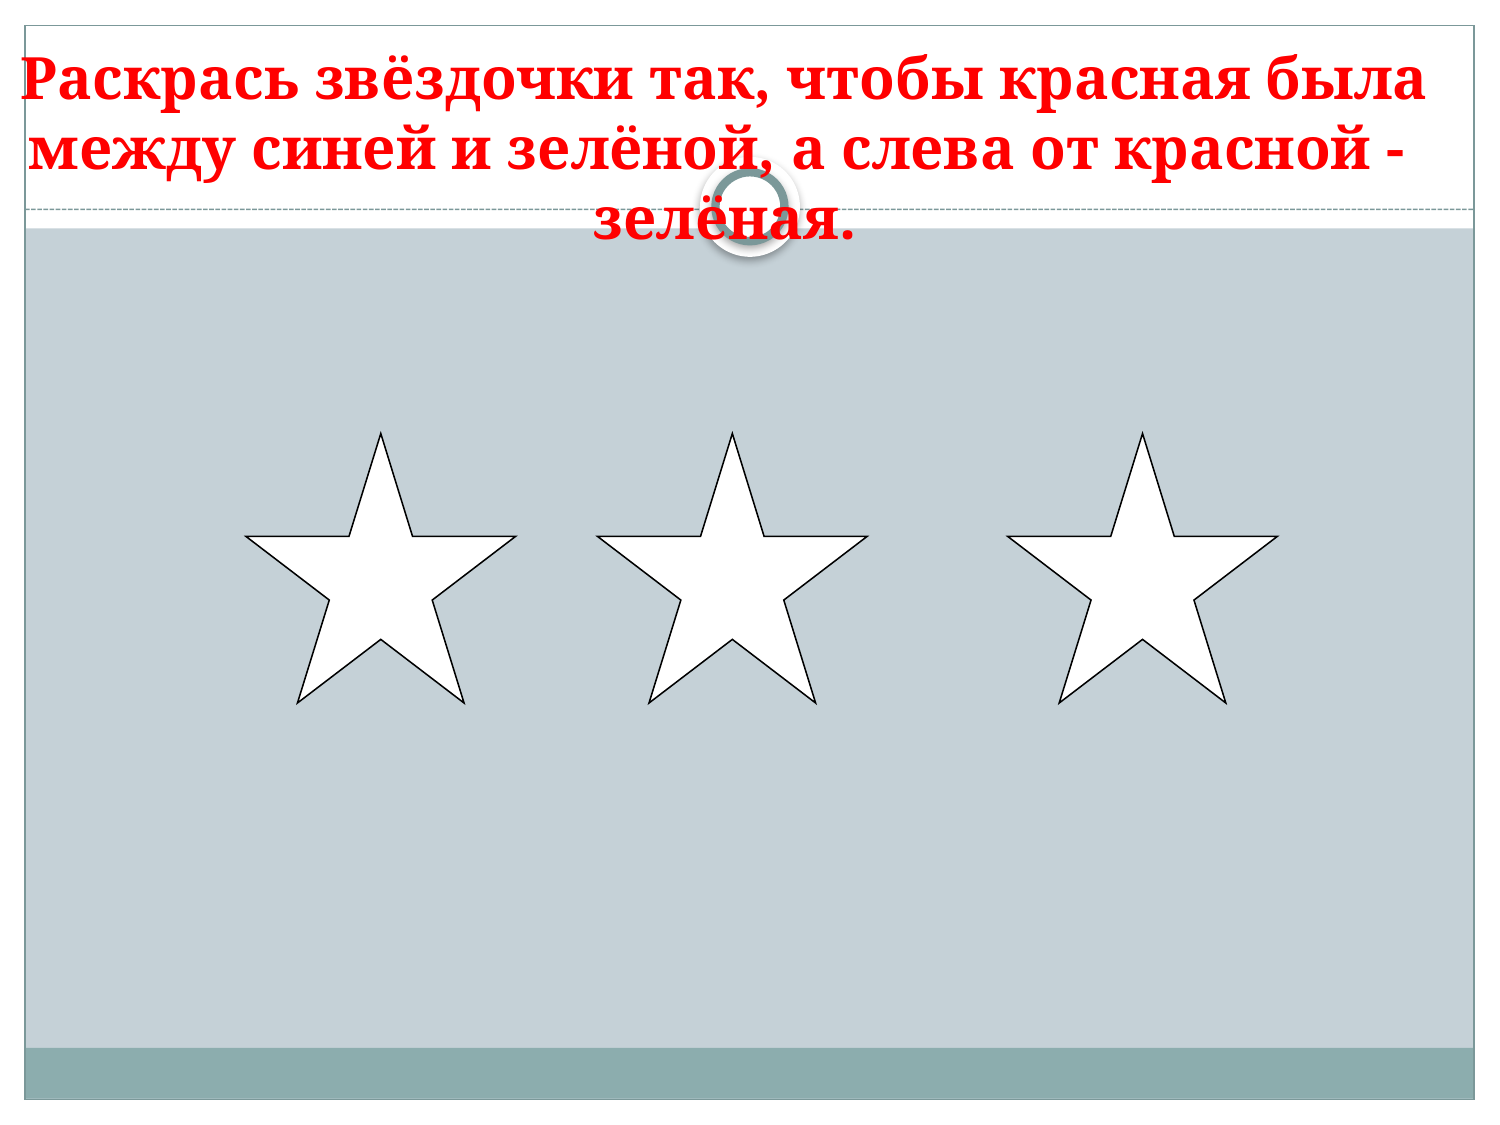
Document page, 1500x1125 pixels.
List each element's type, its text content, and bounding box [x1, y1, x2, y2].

text_box [246, 433, 516, 703]
text_box [597, 433, 868, 703]
title Раскрась звёздочки так, чтобы красная была между синей и зелёной, а слева от красной - зелёная. [0, 0, 1450, 329]
text_box [1007, 433, 1278, 703]
